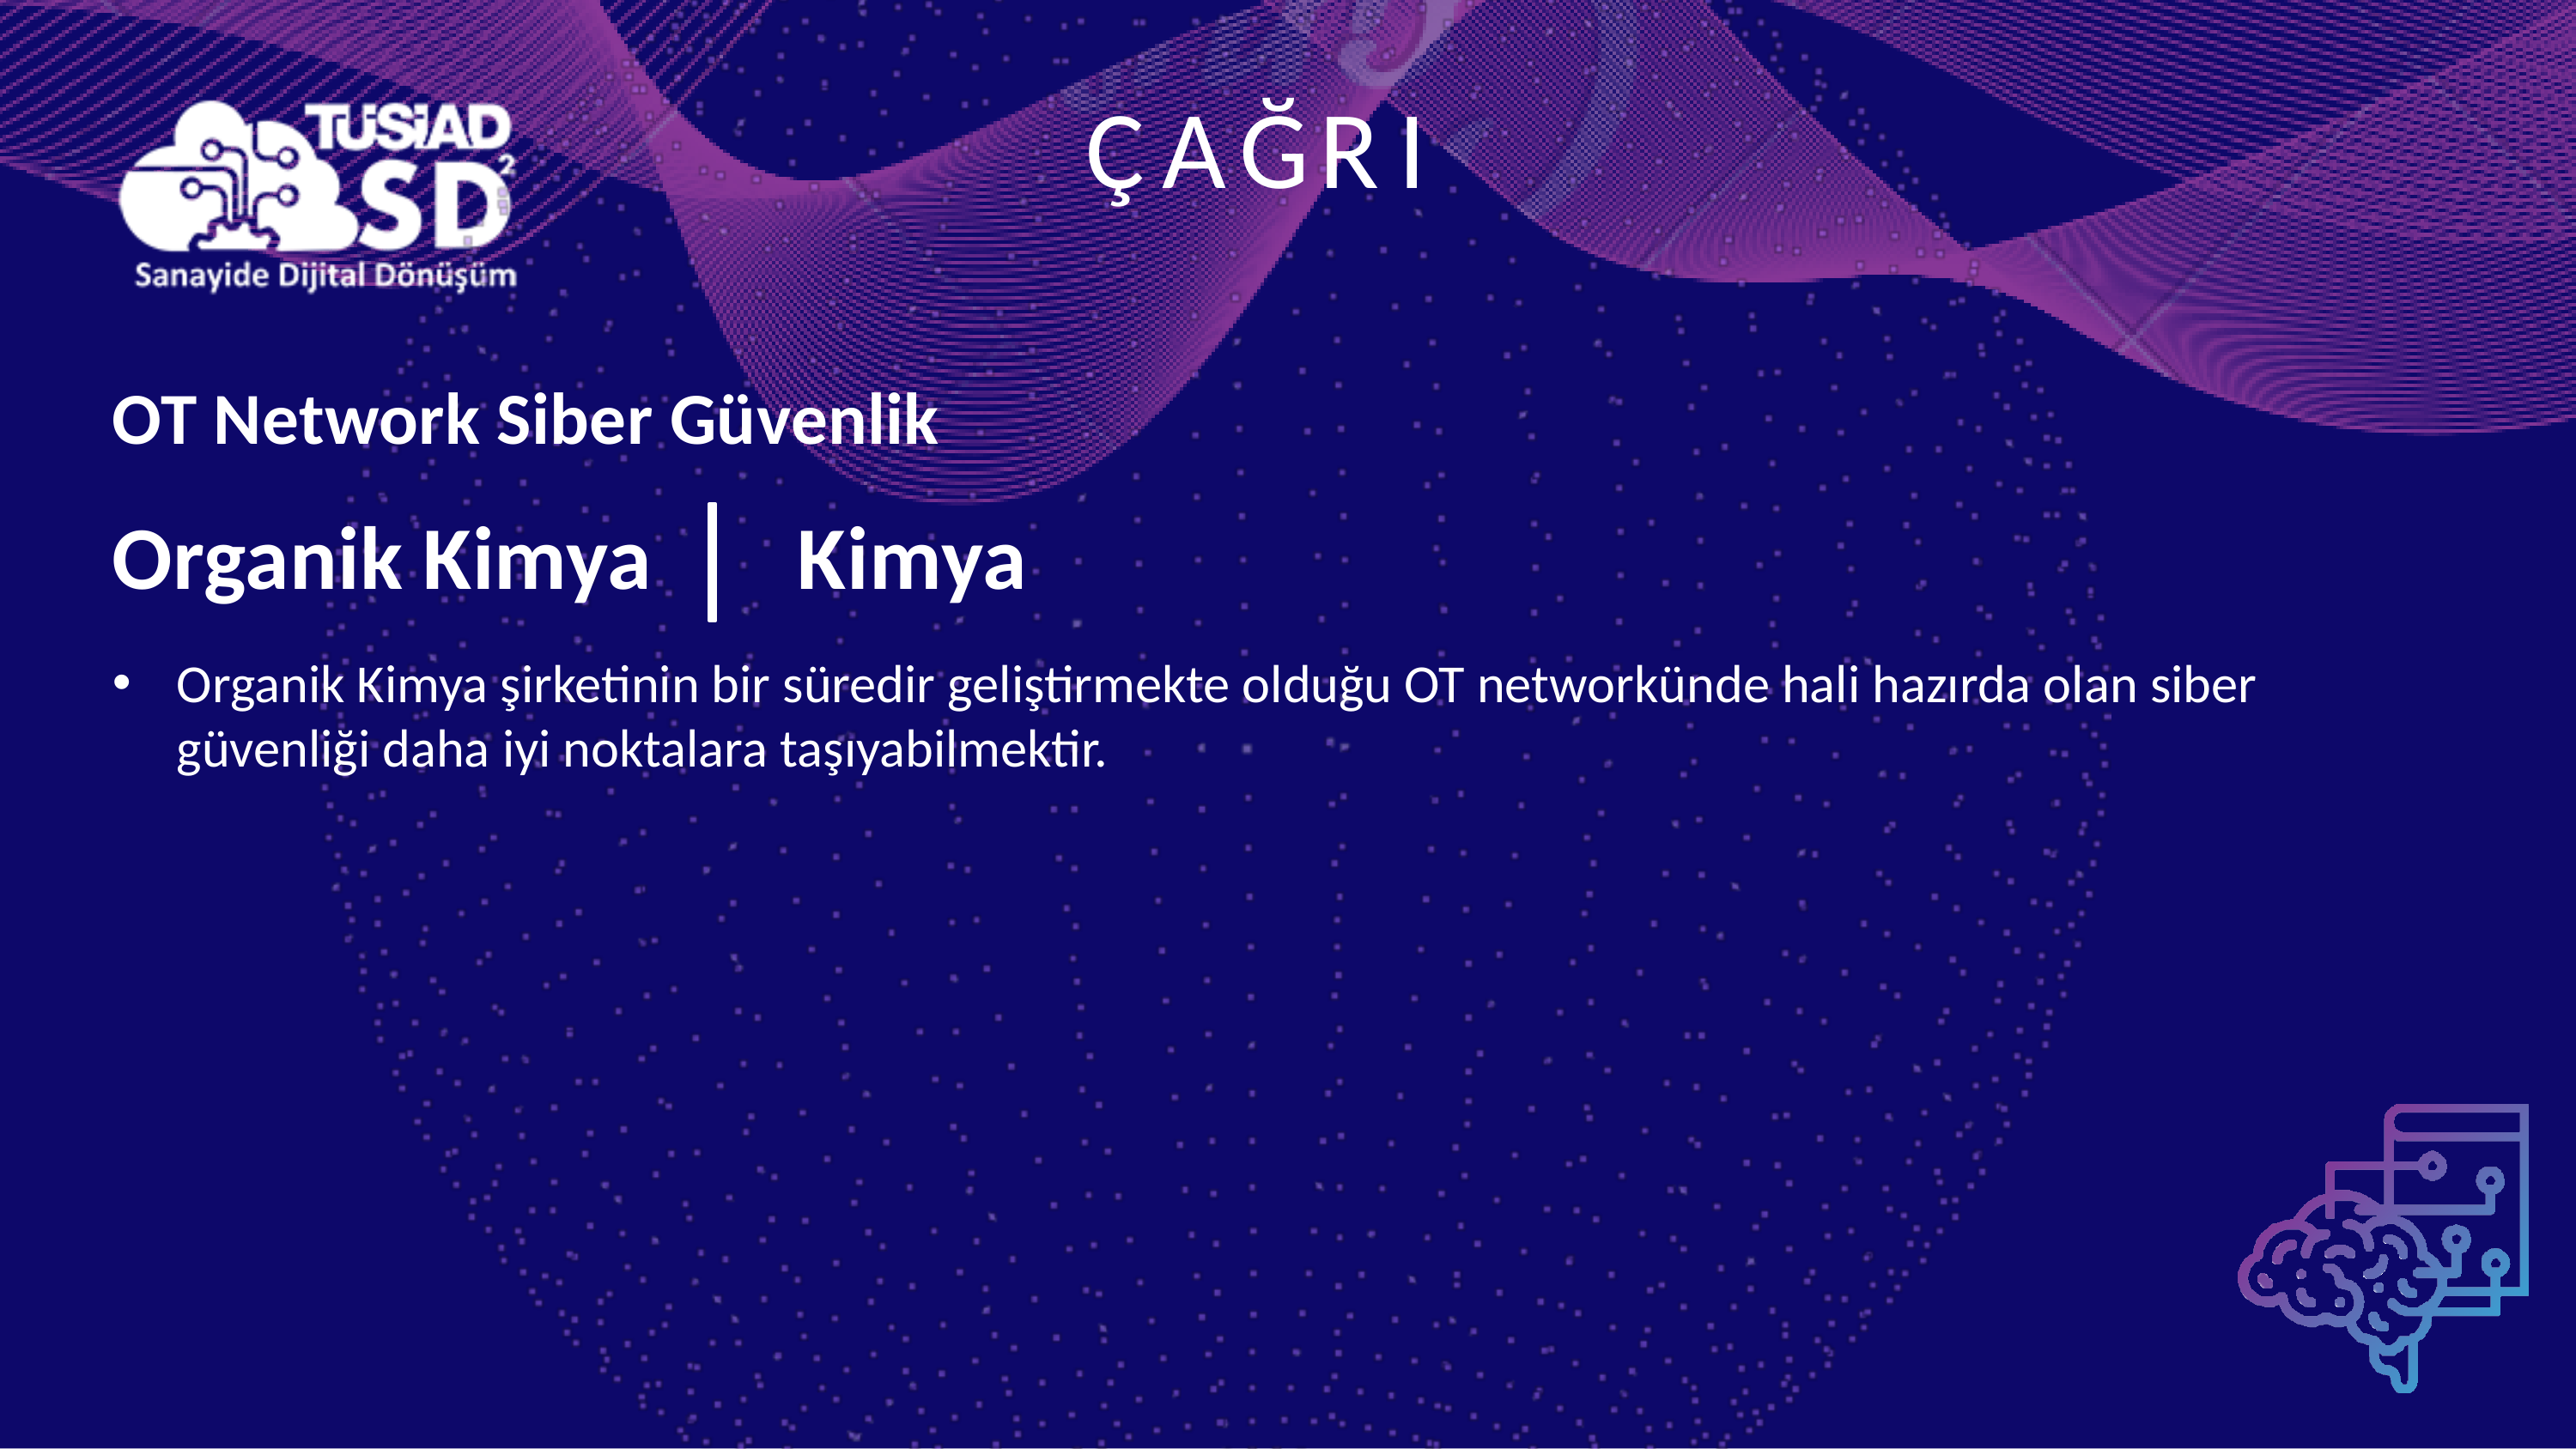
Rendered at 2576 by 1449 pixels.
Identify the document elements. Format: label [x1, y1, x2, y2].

text_box [0, 0, 2576, 1449]
